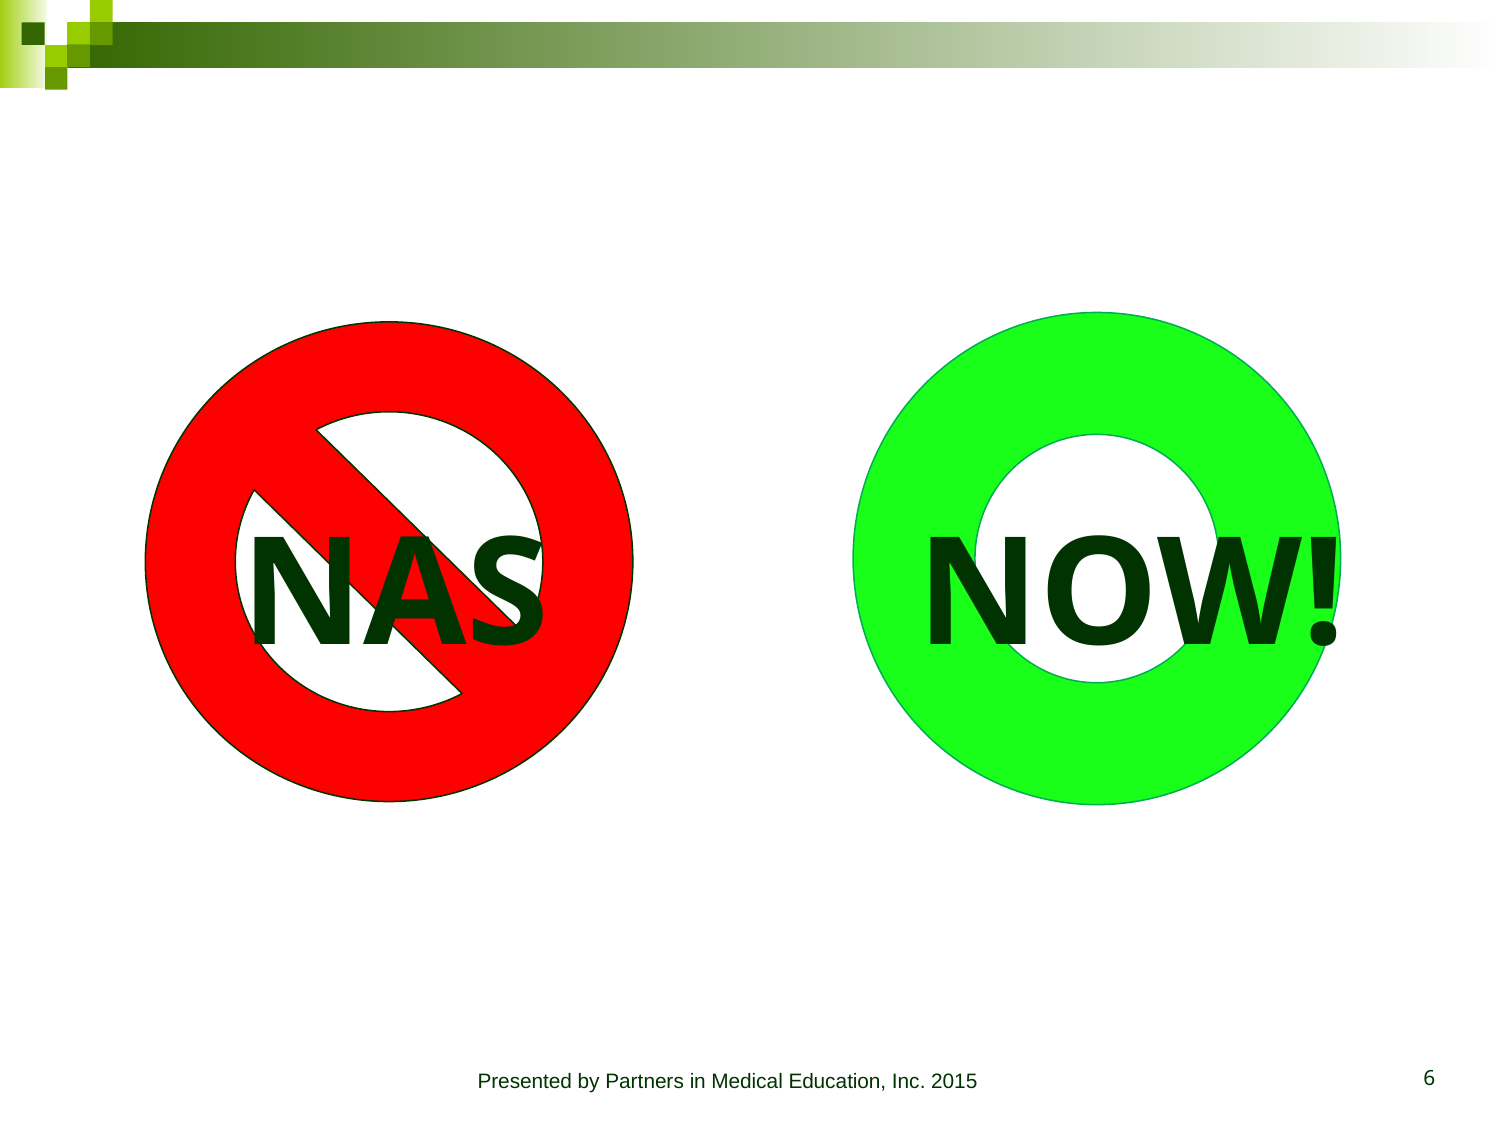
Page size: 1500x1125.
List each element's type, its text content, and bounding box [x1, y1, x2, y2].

text_box [853, 312, 1331, 805]
text_box NOW! [903, 487, 1382, 683]
slide_number 6 [1099, 1024, 1451, 1101]
footer Presented by Partners in Medical Education, Inc. 2015 [462, 1024, 1076, 1101]
text_box NAS [226, 487, 727, 683]
text_box [145, 321, 621, 802]
